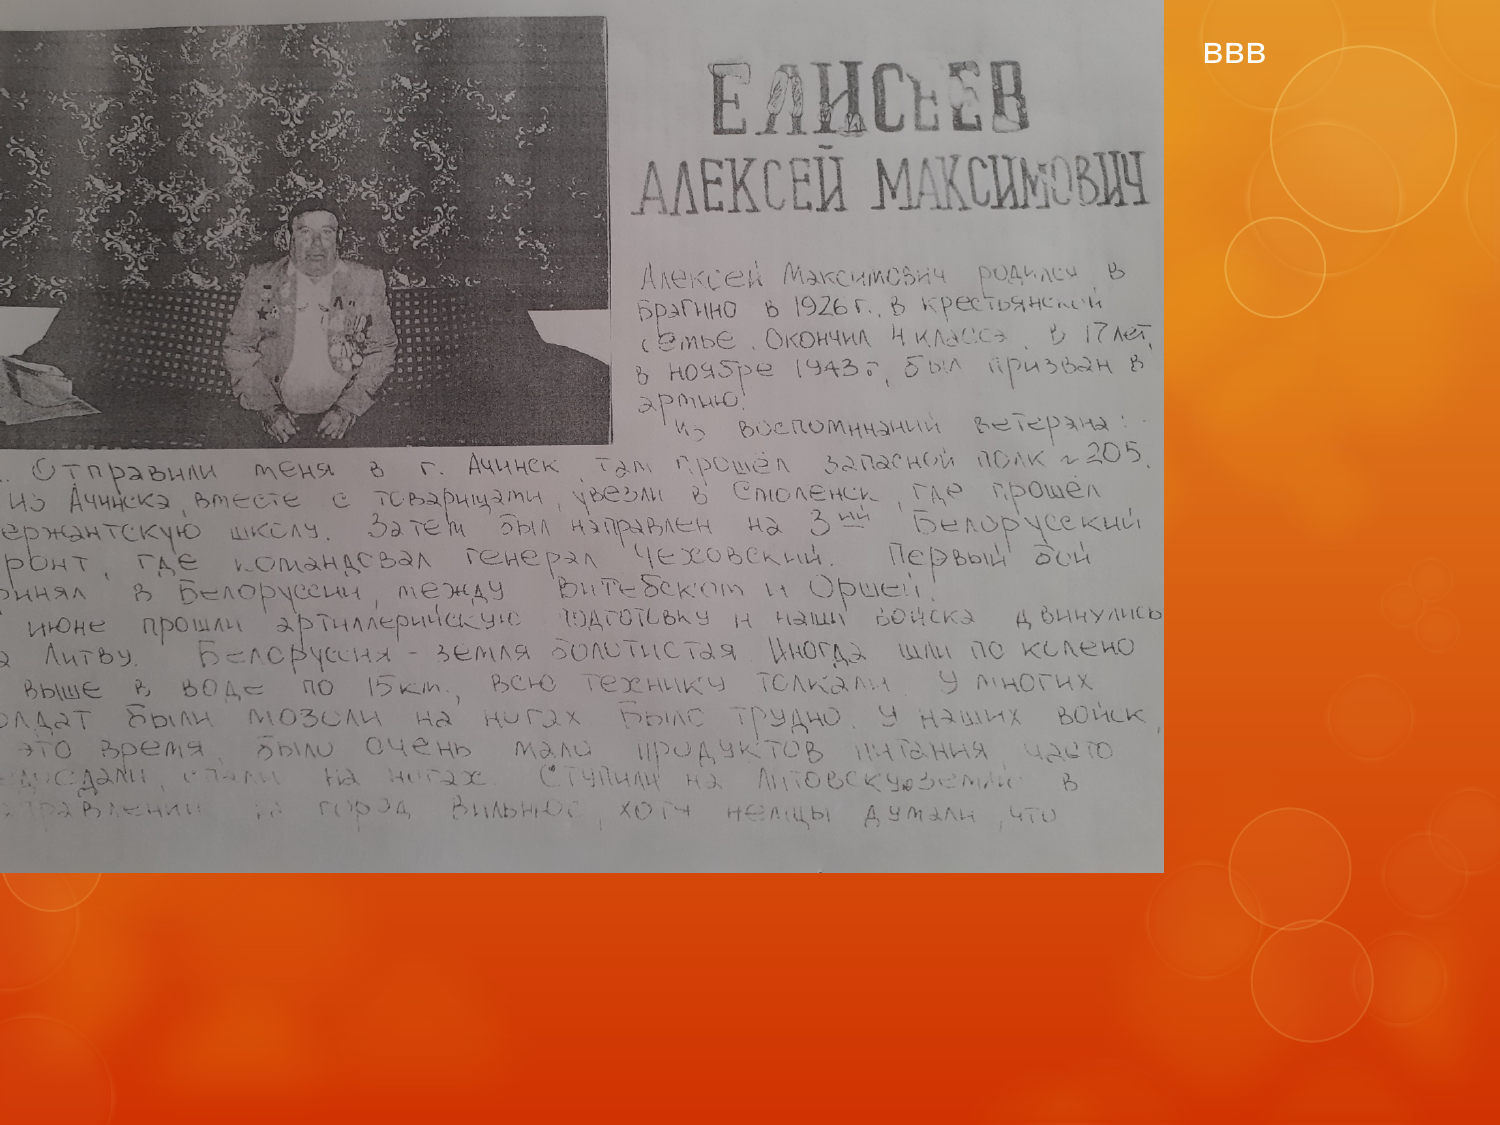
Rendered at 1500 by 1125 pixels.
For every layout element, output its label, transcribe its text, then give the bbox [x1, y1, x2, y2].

picture [0, 0, 1164, 874]
text_box ввв [1187, 19, 1500, 79]
